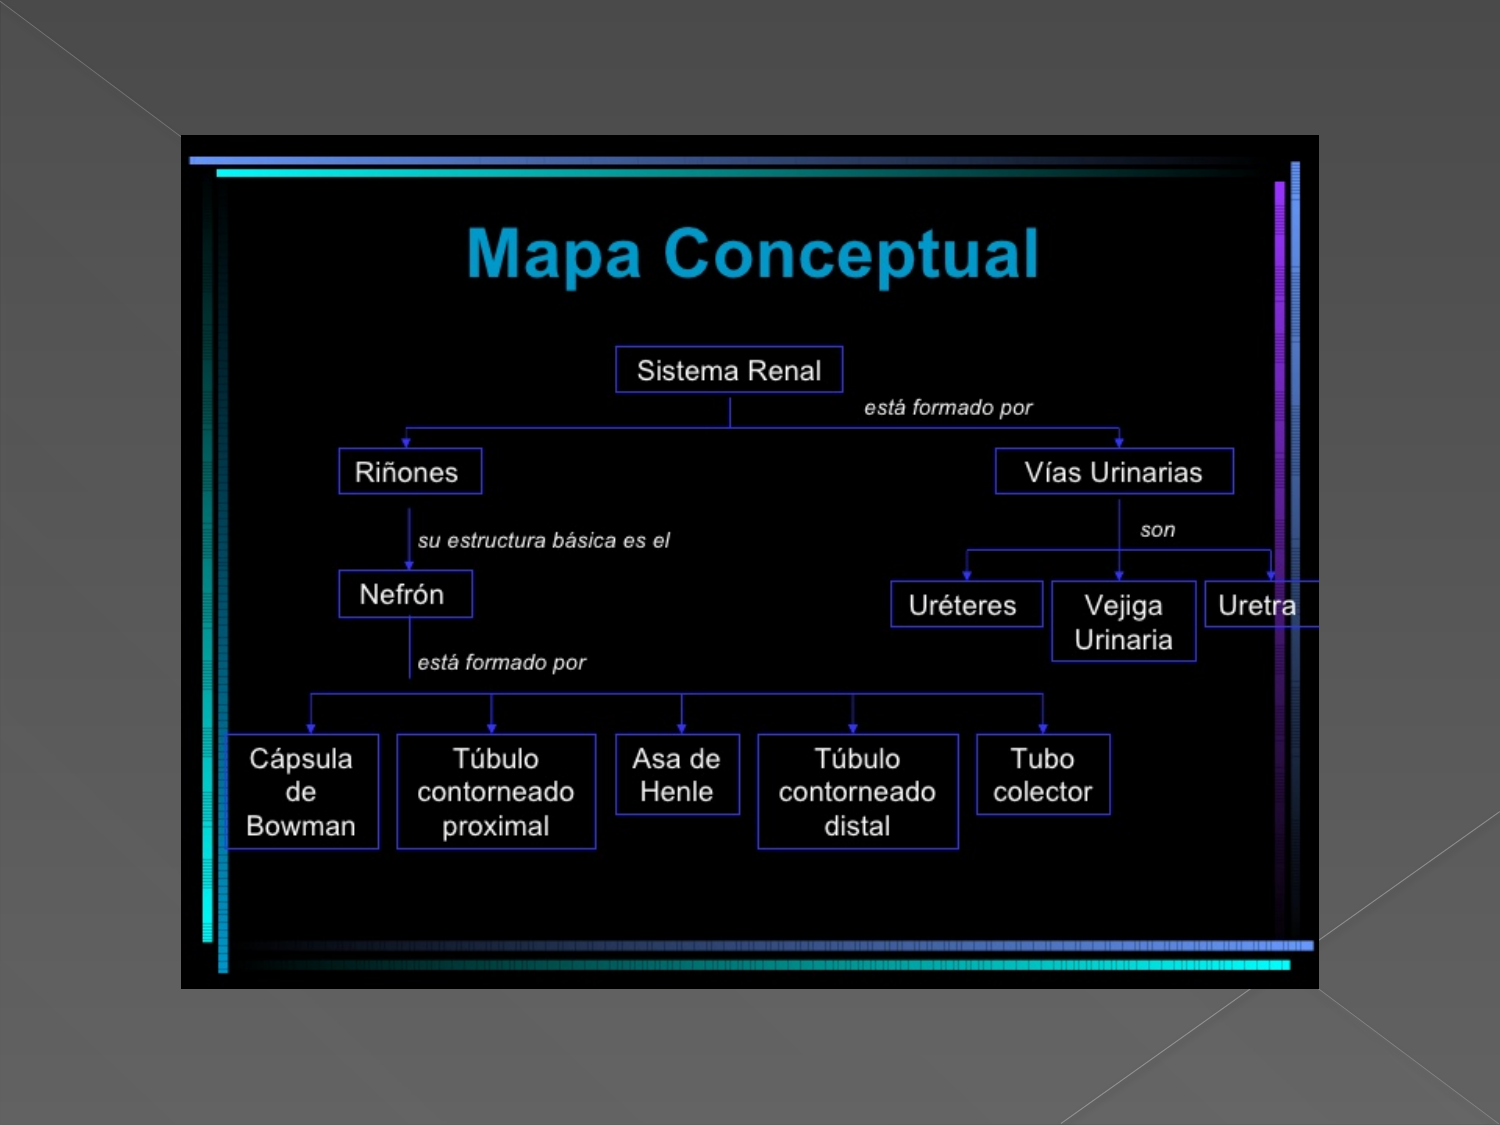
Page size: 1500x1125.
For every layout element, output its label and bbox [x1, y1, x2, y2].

picture [180, 135, 1319, 990]
